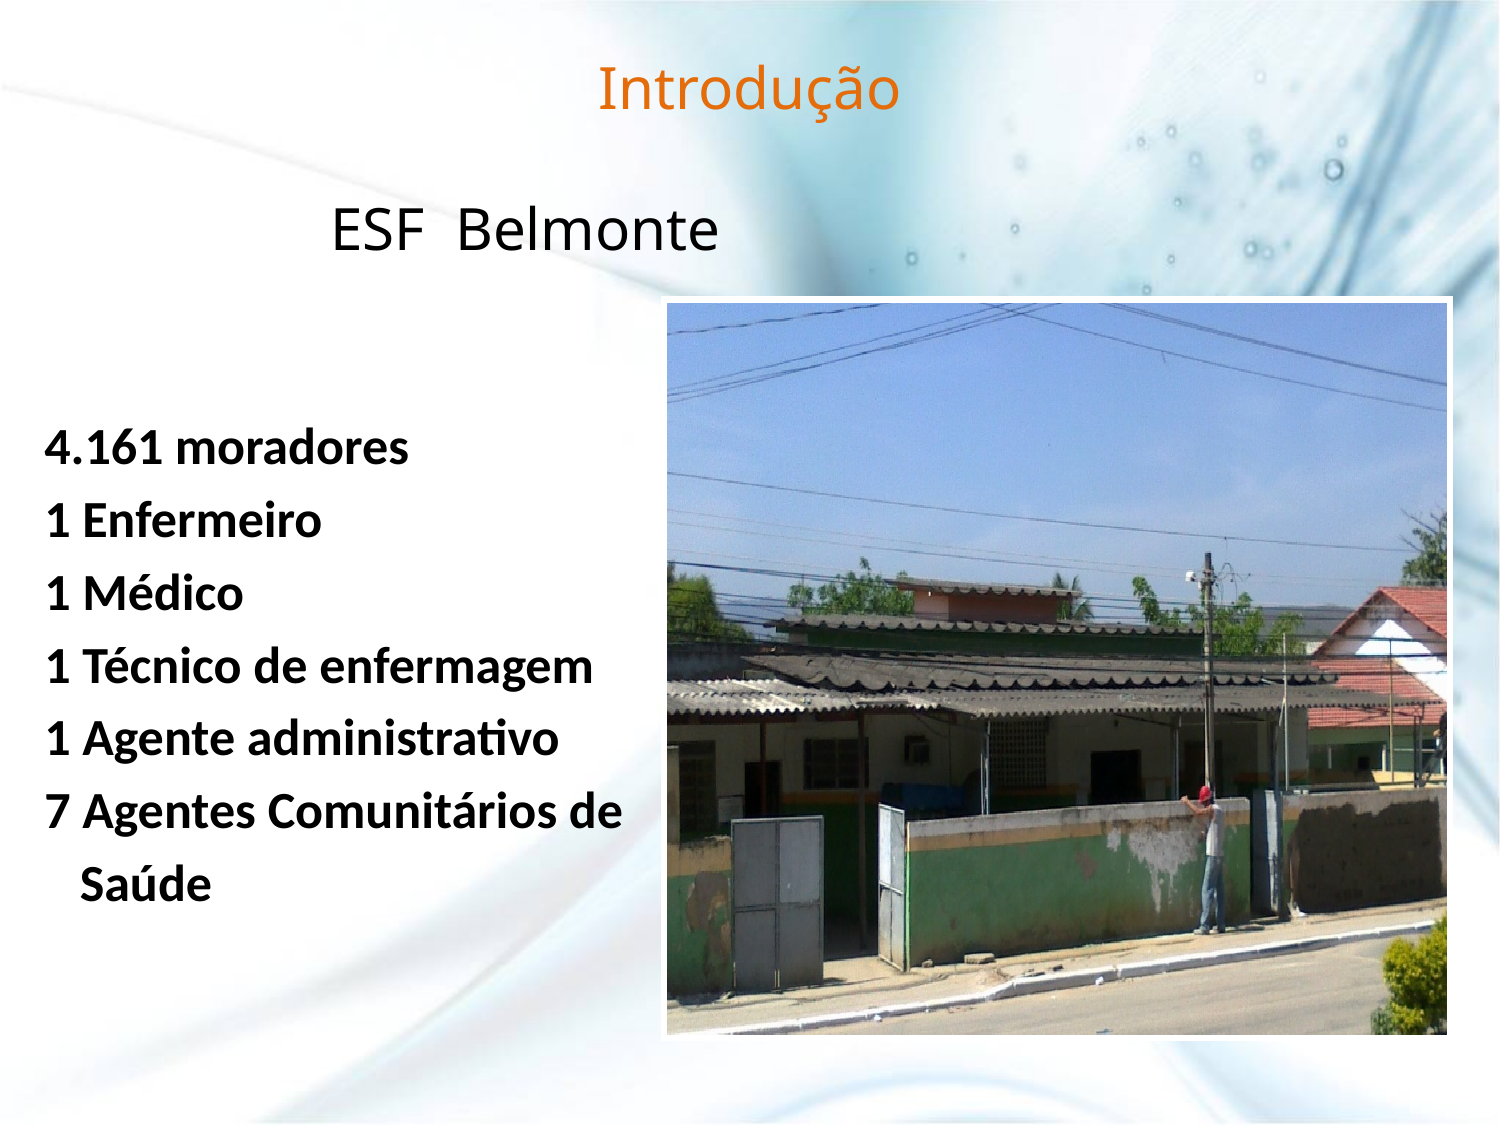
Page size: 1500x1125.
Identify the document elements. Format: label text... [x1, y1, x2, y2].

title Introdução [74, 0, 1426, 173]
list ESF Belmonte 4.161 moradores 1 Enfermeiro 1 Médico 1 Técnico de enfermagem 1 Agente administrativo 7 Agentes Comunitários de Saúde [29, 184, 1461, 1065]
picture [0, 0, 1500, 1125]
